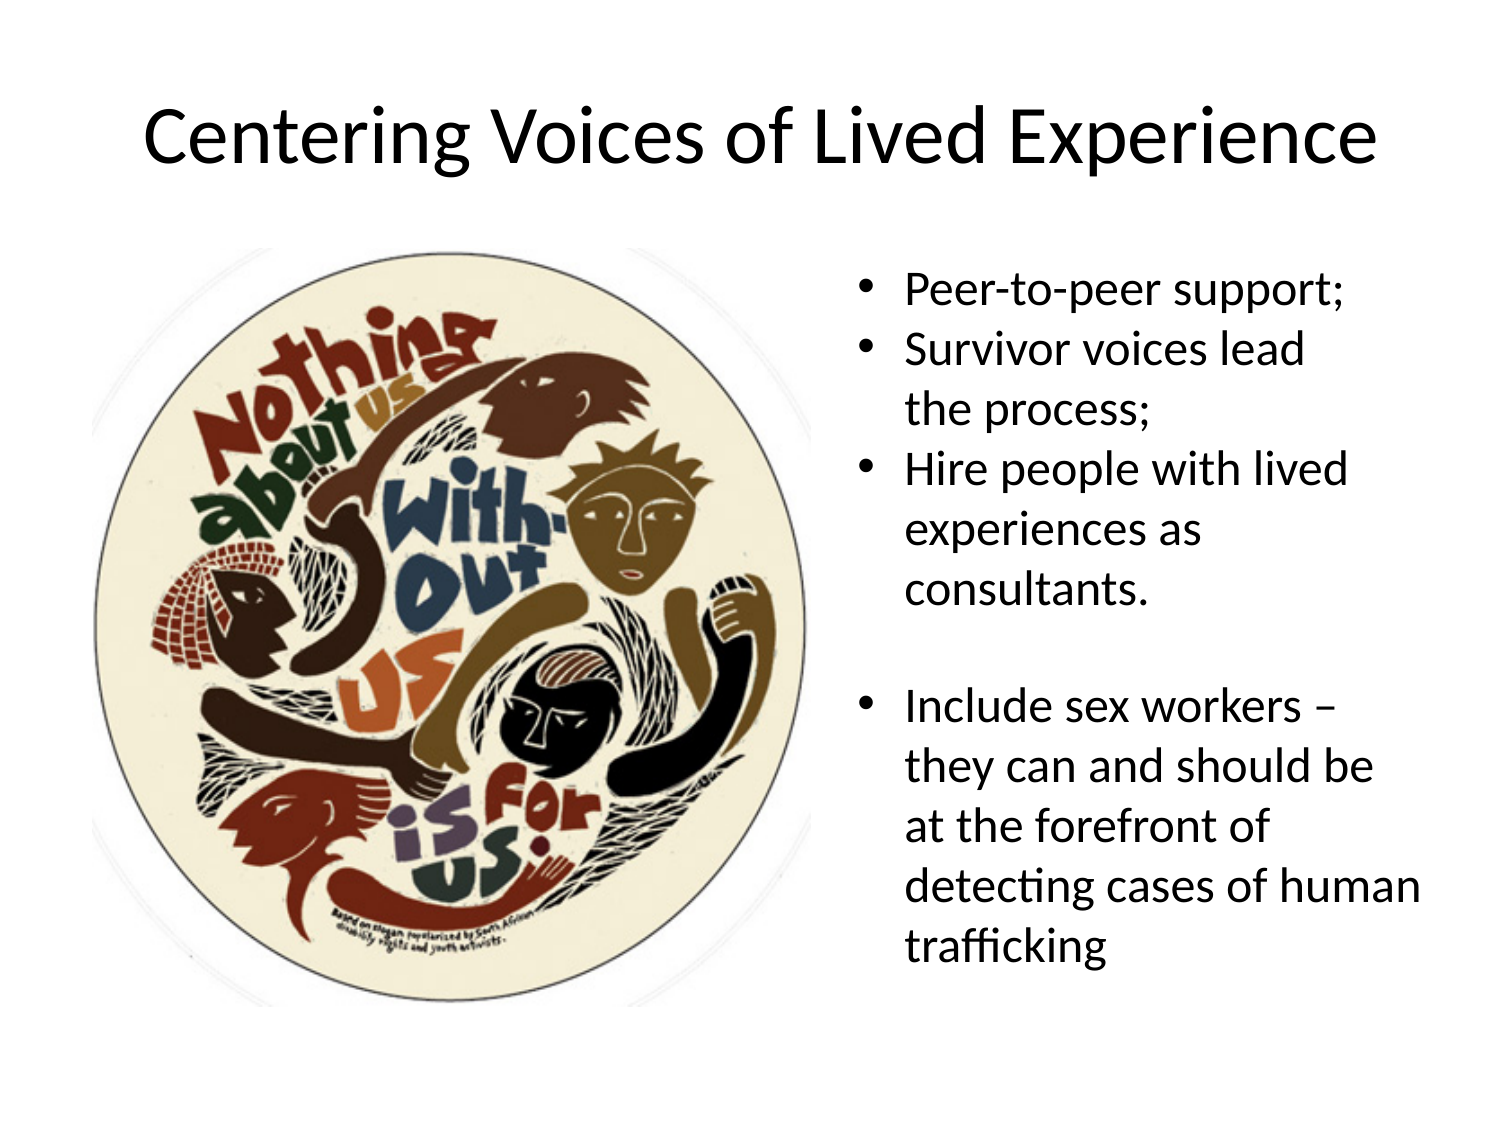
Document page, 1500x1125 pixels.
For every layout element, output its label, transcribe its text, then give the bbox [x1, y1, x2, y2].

picture [92, 248, 811, 1007]
text_box Centering Voices of Lived Experience [123, 72, 1401, 188]
text_box Include sex workers – they can and should be at the forefront of detecting cases of human trafficking [842, 665, 1441, 980]
text_box Peer-to-peer support; Survivor voices lead the process; Hire people with lived experiences as consultants. [842, 248, 1393, 665]
